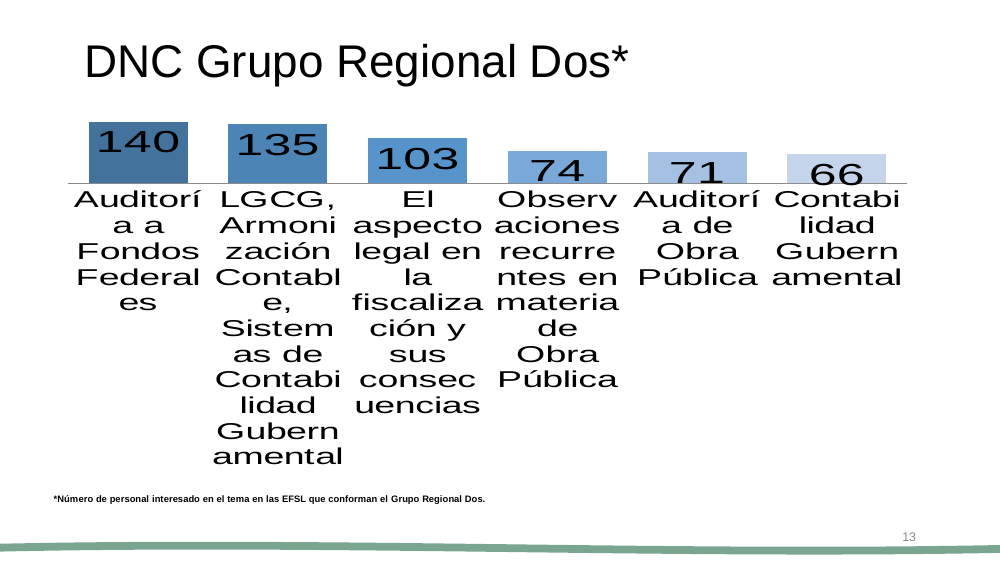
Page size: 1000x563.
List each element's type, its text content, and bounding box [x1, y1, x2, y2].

title DNC Grupo Regional Dos* [69, 19, 933, 105]
text_box *Número de personal interesado en el tema en las EFSL que conforman el Grupo Regional Dos. [39, 485, 925, 512]
text_box [0, 540, 1000, 556]
chart [50, 108, 925, 470]
slide_number 13 [706, 521, 932, 545]
